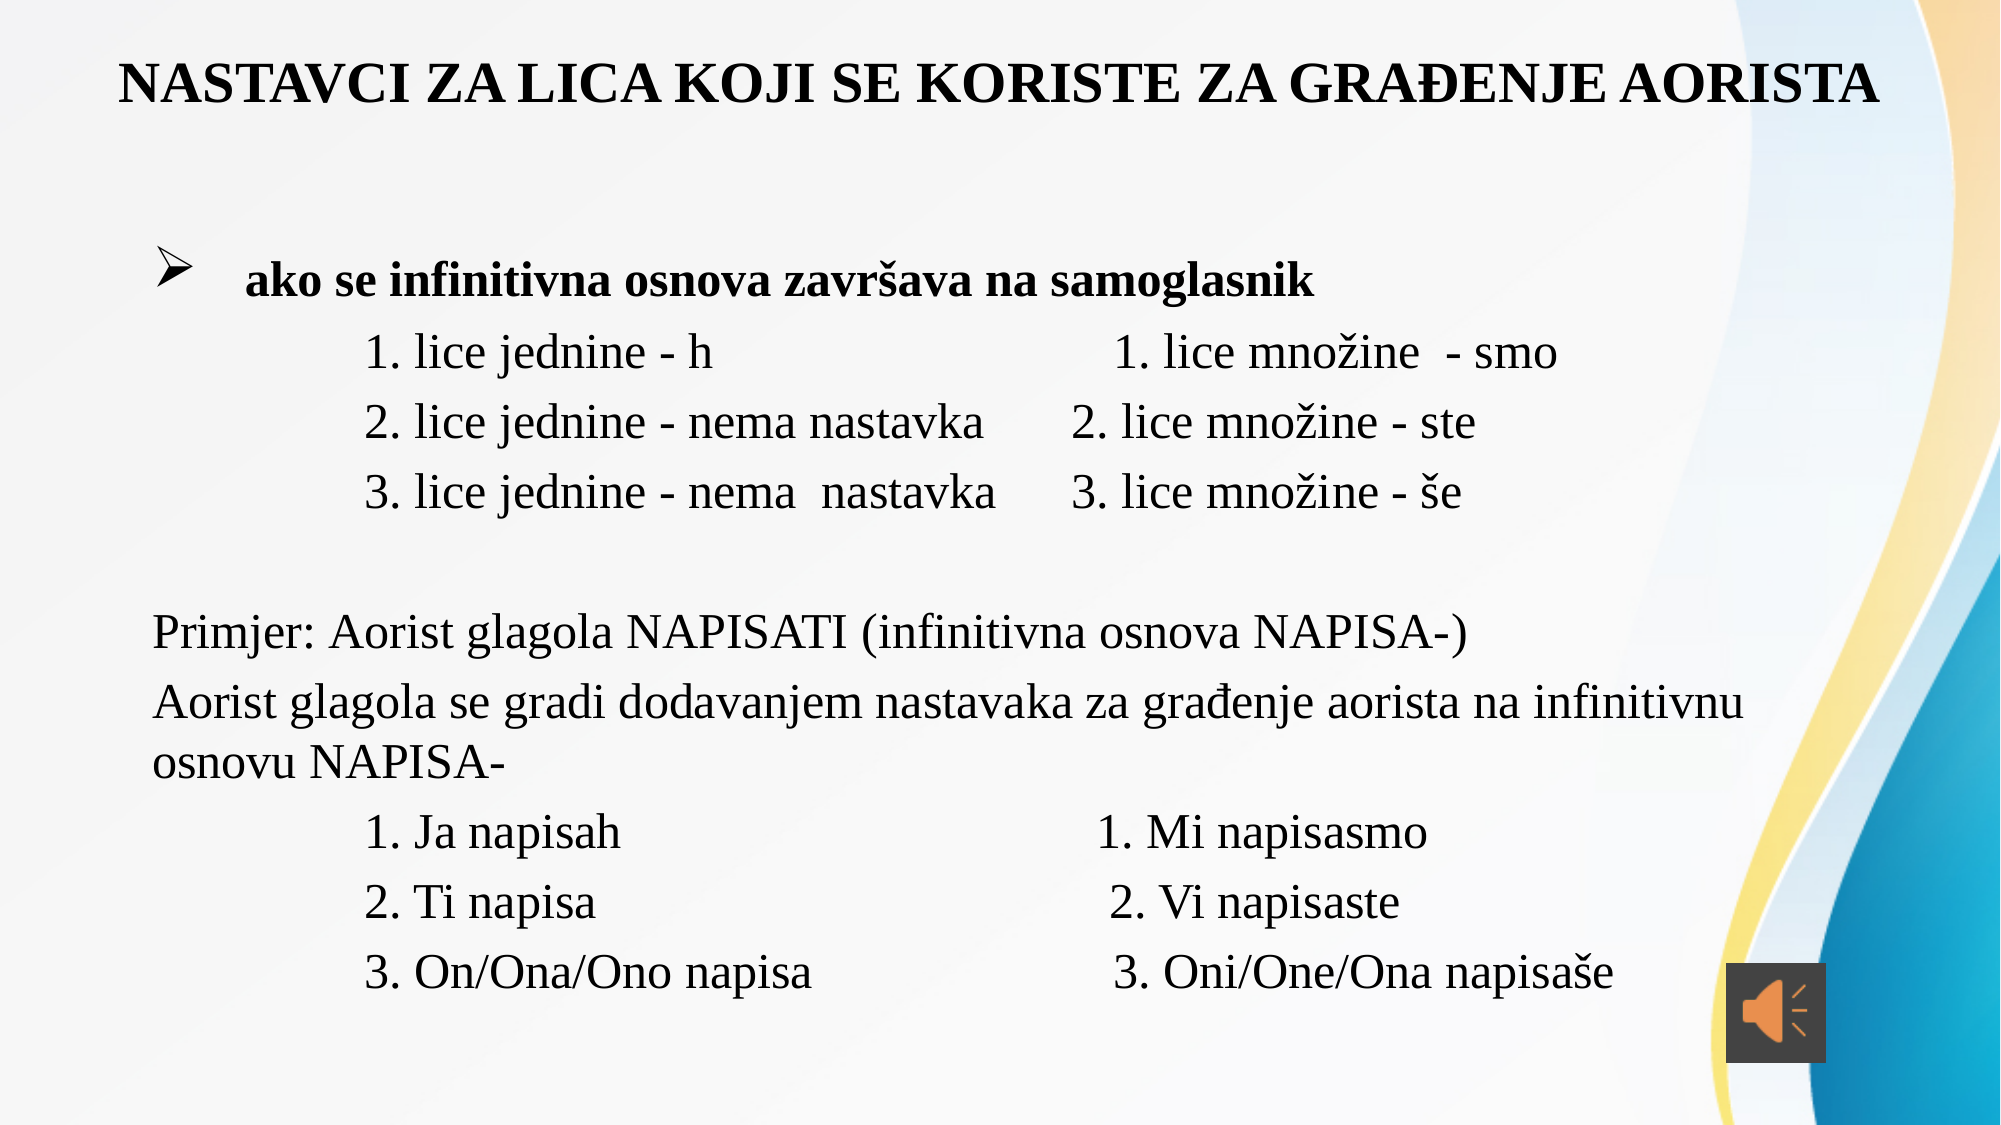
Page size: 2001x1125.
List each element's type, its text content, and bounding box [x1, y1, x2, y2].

list ako se infinitivna osnova završava na samoglasnik 1. lice jednine - h 1. lice množine - smo 2. lice jednine - nema nastavka 2. lice množine - ste 3. lice jednine - nema nastavka 3. lice množine - še Primjer: Aorist glagola NAPISATI (infinitivna osnova NAPISA-) Aorist glagola se gradi dodavanjem nastavaka za građenje aorista na infinitivnu osnovu NAPISA- 1. Ja napisah 1. Mi napisasmo 2. Ti napisa 2. Vi napisaste 3. On/Ona/Ono napisa 3. Oni/One/Ona napisaše [137, 231, 1863, 1014]
title NASTAVCI ZA LICA KOJI SE KORISTE ZA GRAĐENJE AORISTA [99, 30, 1901, 127]
picture [0, 0, 2001, 1125]
